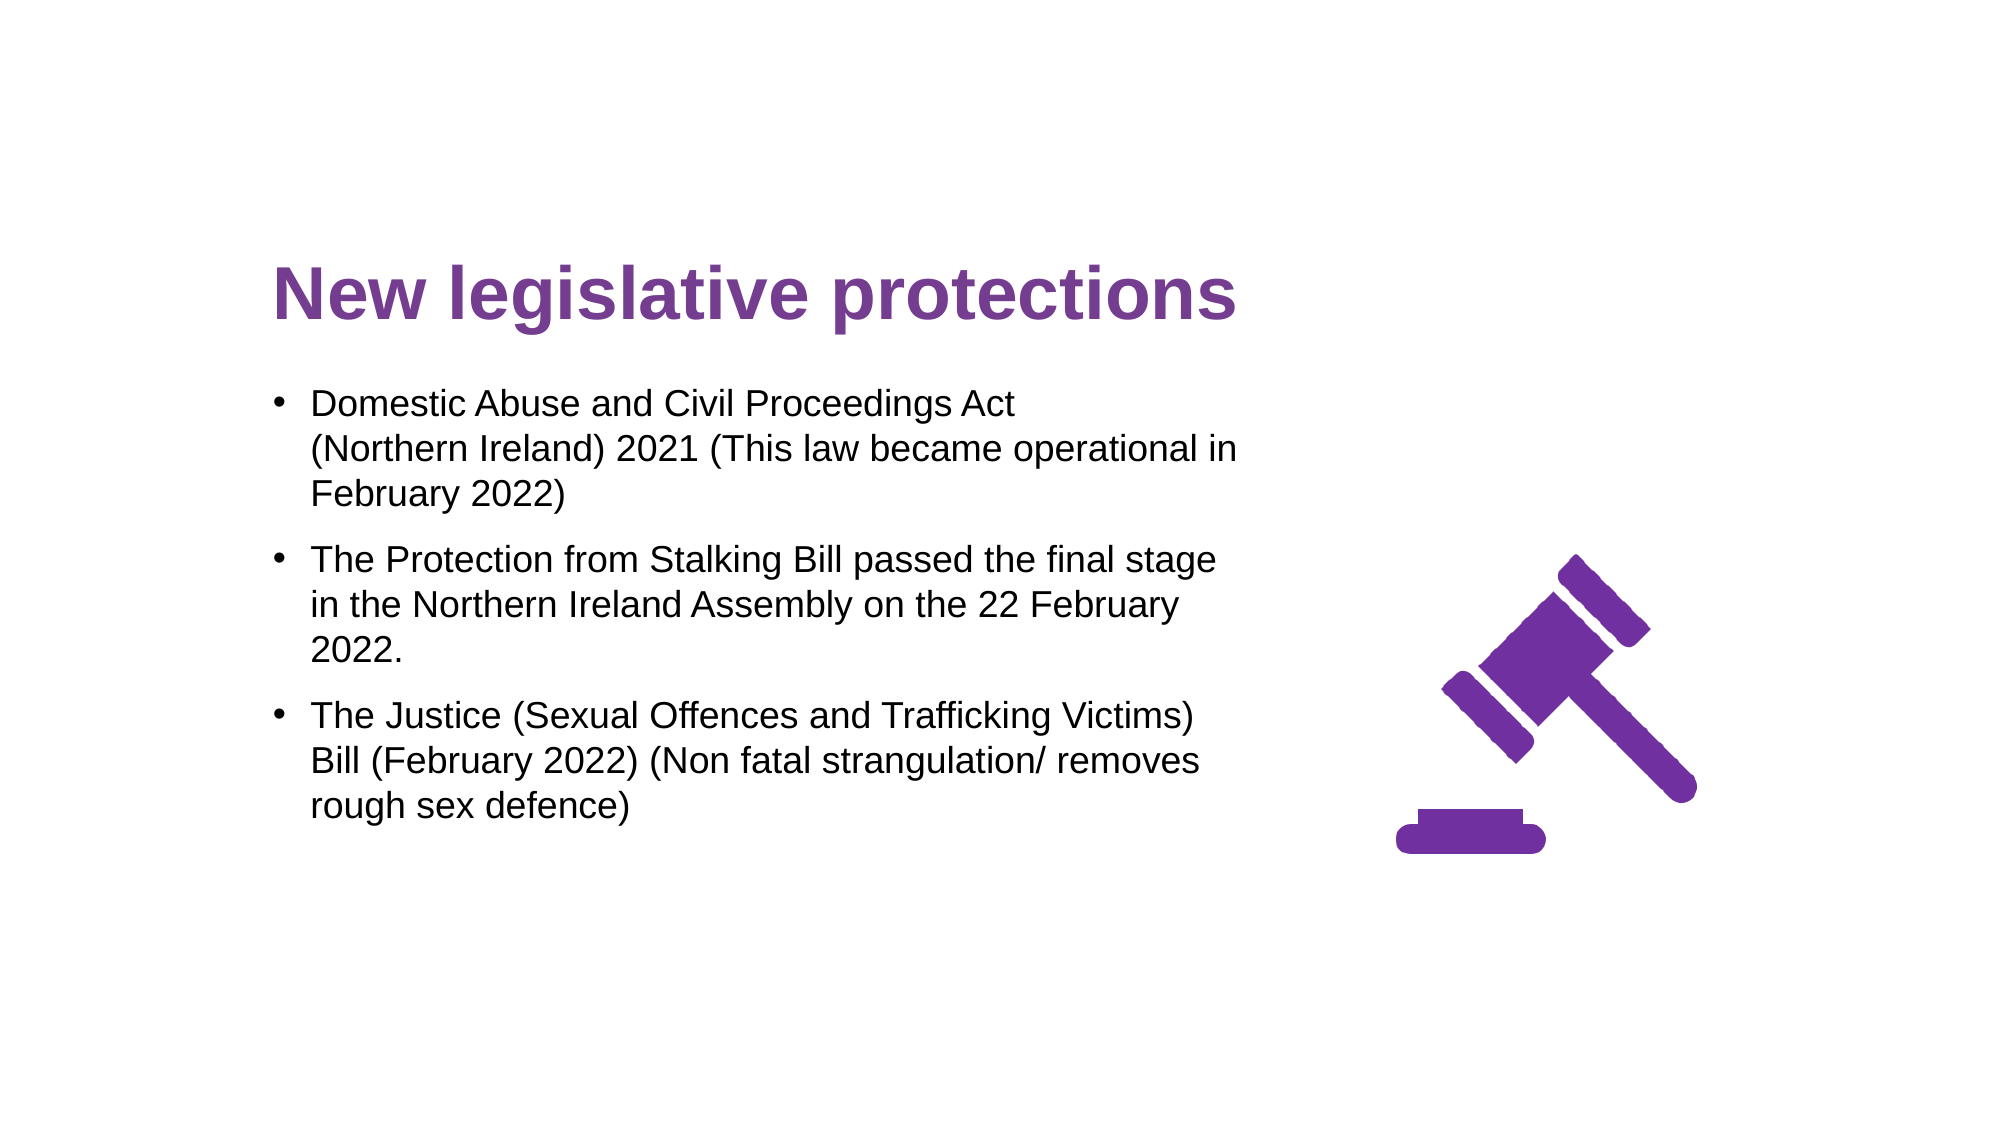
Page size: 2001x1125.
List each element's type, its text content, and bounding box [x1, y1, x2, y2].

title New legislative protections [257, 186, 1755, 404]
list Domestic Abuse and Civil Proceedings Act (Northern Ireland) 2021 (This law became operational in February 2022) The Protection from Stalking Bill passed the final stage in the Northern Ireland Assembly on the 22 February 2022. The Justice (Sexual Offences and Trafficking Victims) Bill (February 2022) (Non fatal strangulation/ removes rough sex defence) [257, 371, 1253, 884]
picture [1365, 523, 1726, 884]
